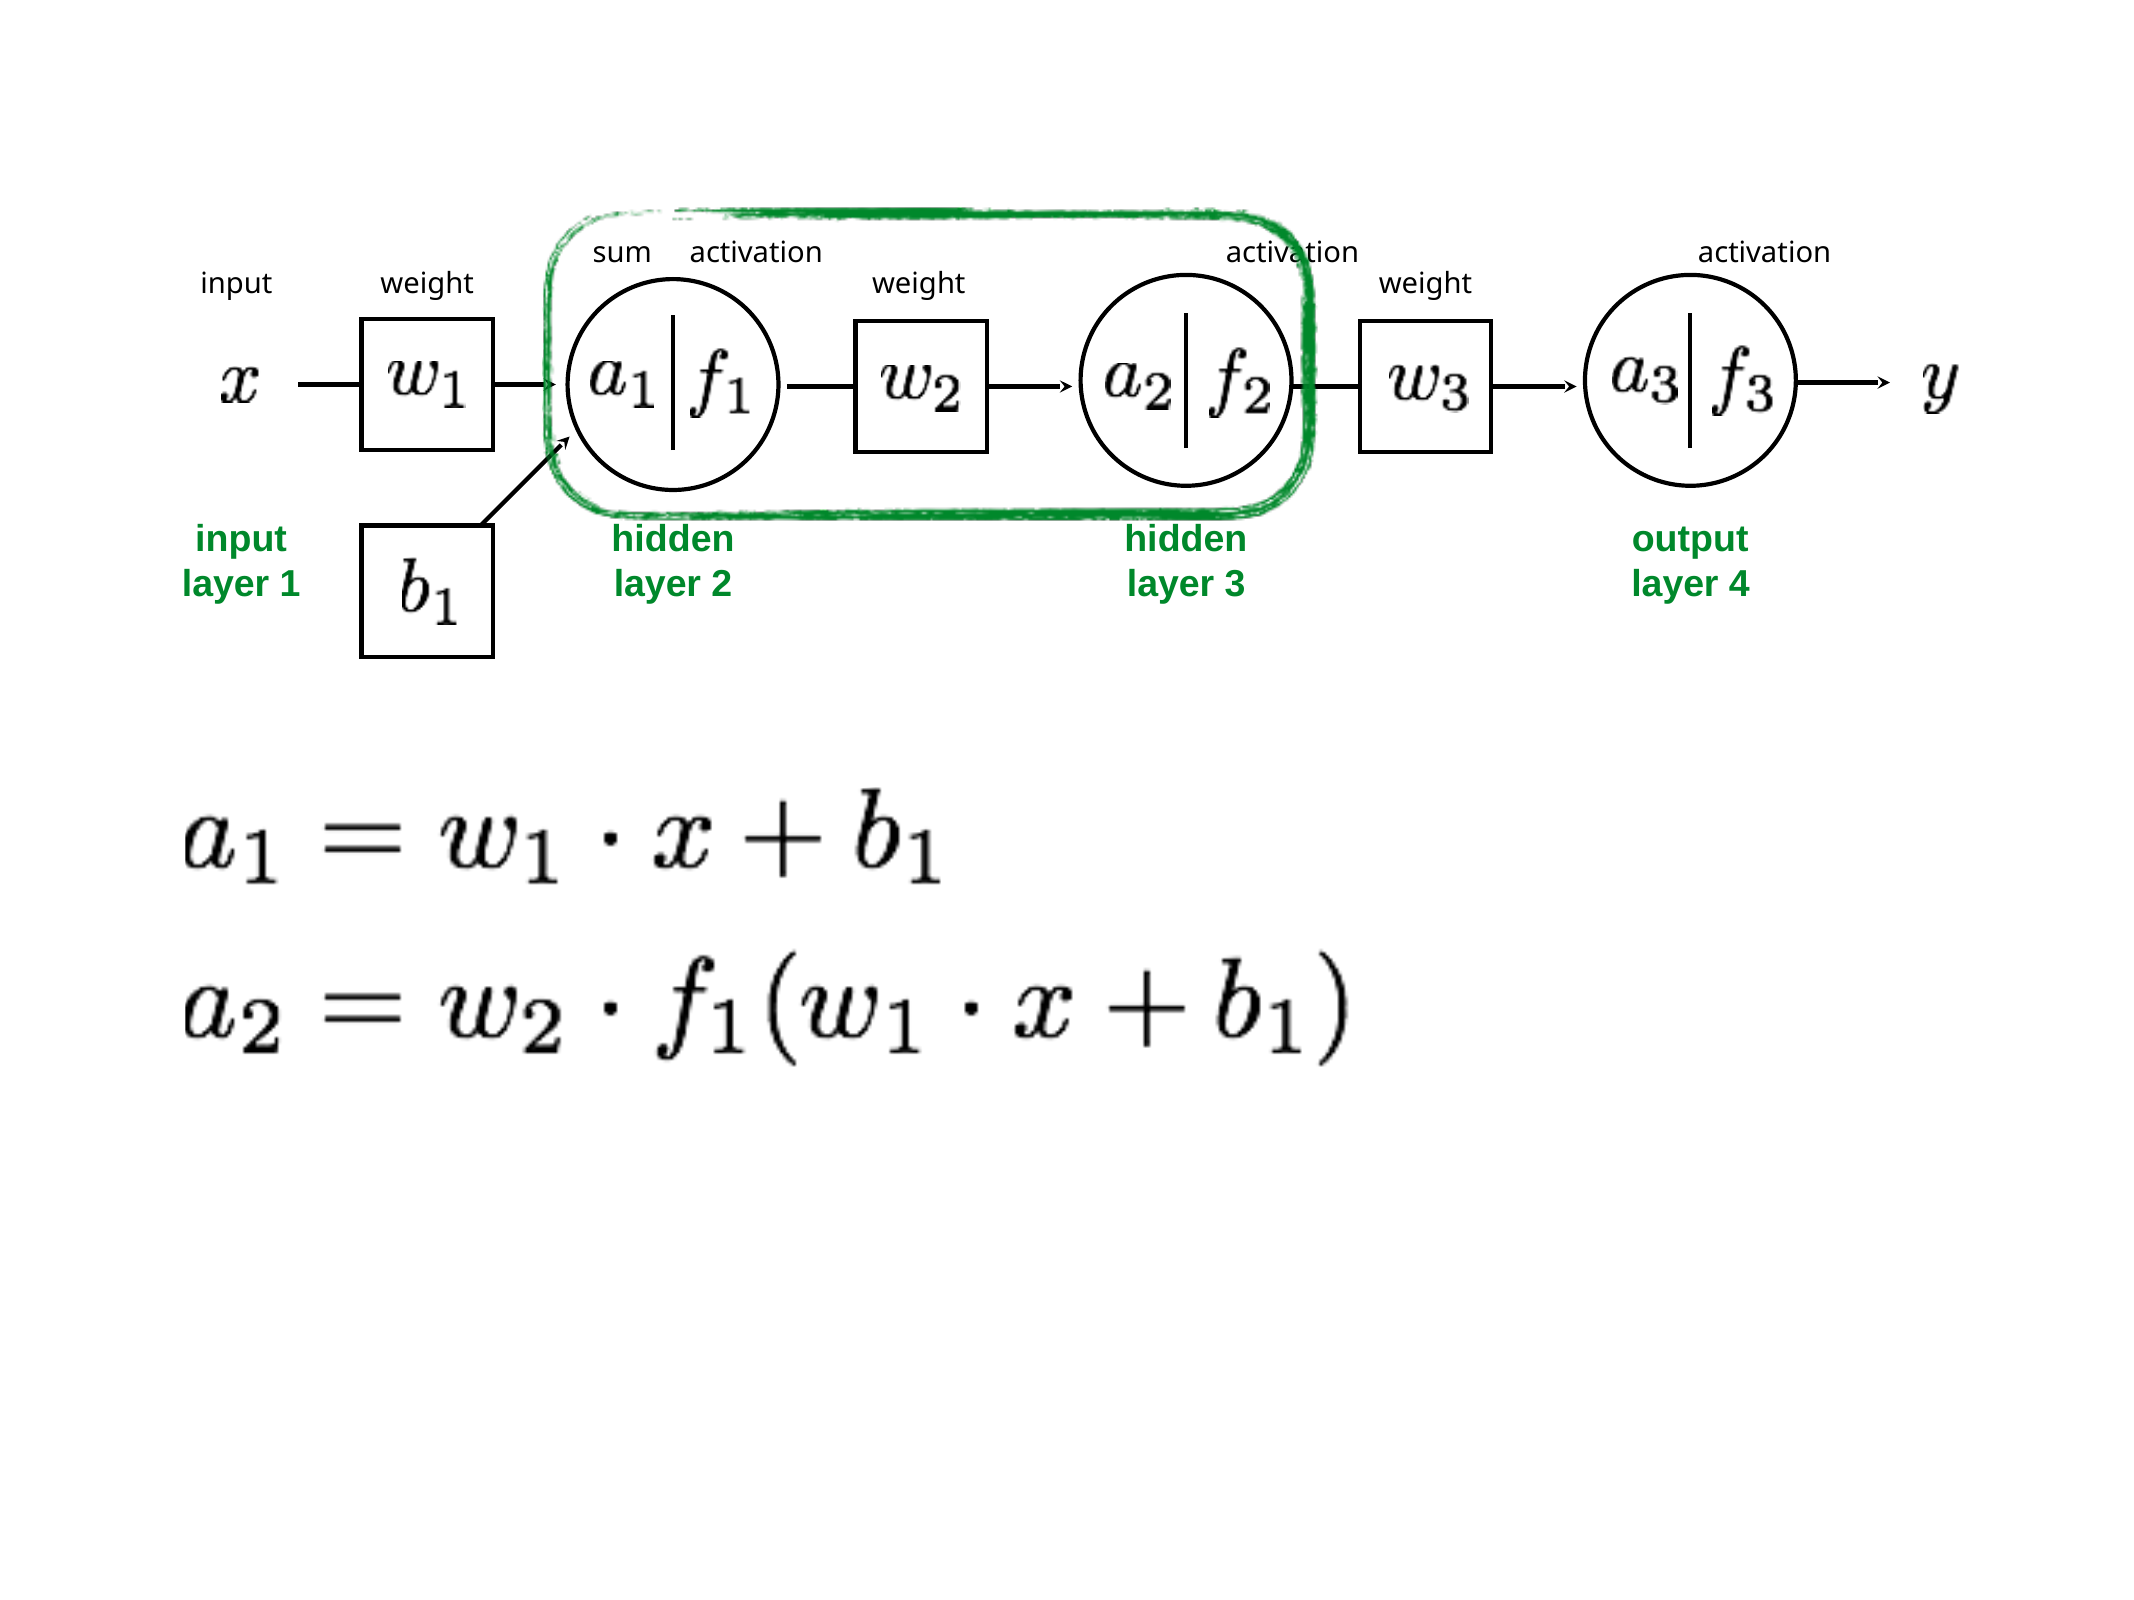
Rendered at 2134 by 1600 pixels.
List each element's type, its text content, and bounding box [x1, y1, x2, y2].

text_box hidden layer 2 [602, 528, 744, 613]
text_box input [192, 256, 281, 308]
picture [1612, 356, 1678, 405]
text_box activation [1329, 225, 1368, 277]
picture [542, 206, 1321, 523]
text_box activation [1689, 225, 1840, 277]
text_box input layer 1 [173, 506, 309, 613]
picture [1388, 364, 1469, 414]
text_box [1584, 274, 1796, 486]
picture [184, 787, 1949, 1102]
picture [1923, 363, 1962, 415]
text_box [361, 525, 493, 657]
text_box weight [1370, 256, 1481, 308]
text_box output layer 4 [1622, 506, 1759, 613]
picture [1711, 344, 1775, 416]
text_box [1564, 380, 1577, 393]
picture [388, 361, 466, 408]
picture [221, 366, 262, 403]
text_box [361, 318, 493, 451]
text_box weight [372, 256, 483, 308]
text_box hidden layer 3 [1115, 528, 1257, 613]
picture [402, 557, 459, 625]
text_box [1877, 376, 1890, 389]
text_box [1359, 320, 1492, 453]
